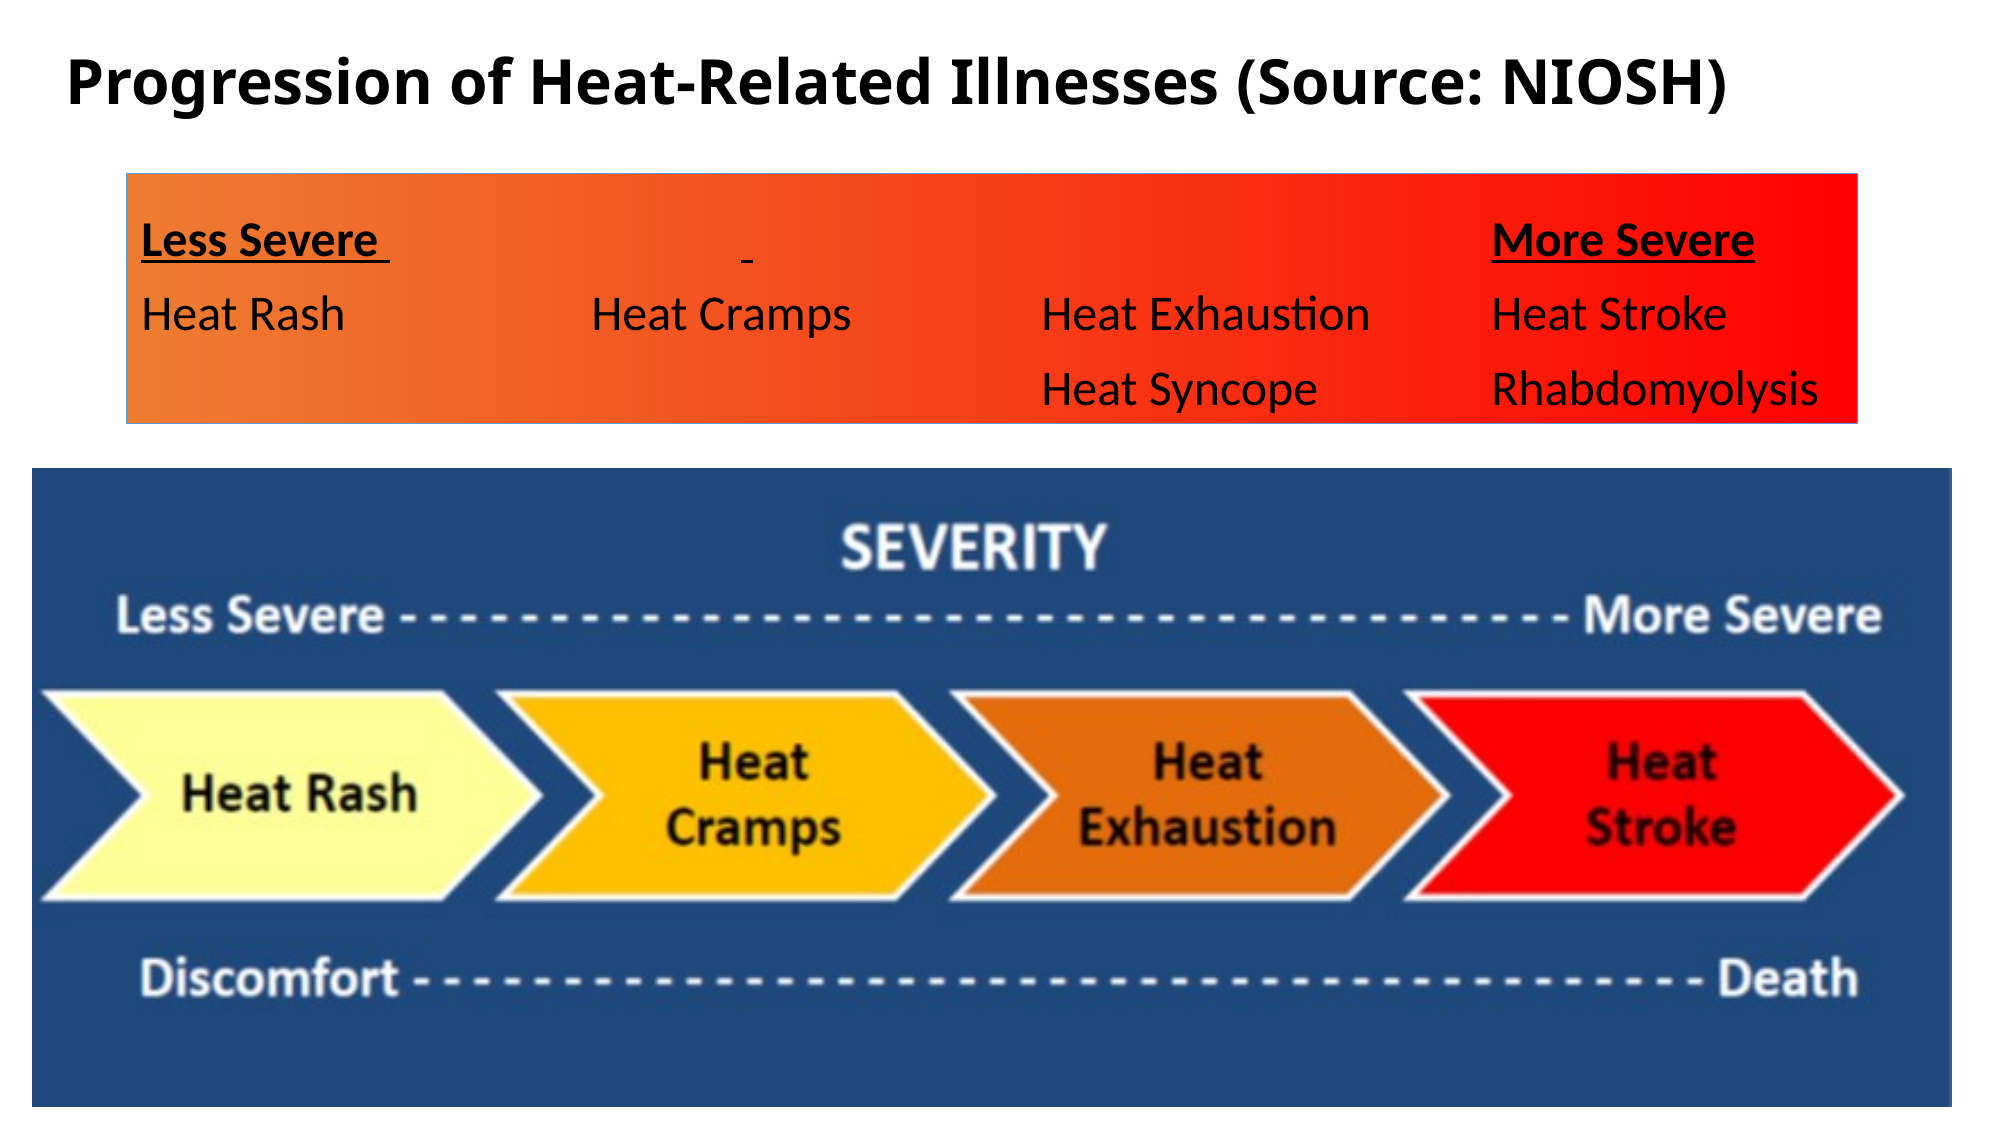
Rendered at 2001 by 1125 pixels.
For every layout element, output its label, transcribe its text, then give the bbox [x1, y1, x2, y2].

list Less Severe More Severe Heat Rash Heat Cramps Heat Exhaustion Heat Stroke Heat Syncope Rhabdomyolysis [126, 173, 1858, 424]
title Progression of Heat-Related Illnesses (Source: NIOSH) [50, 38, 1776, 130]
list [32, 468, 1952, 1108]
